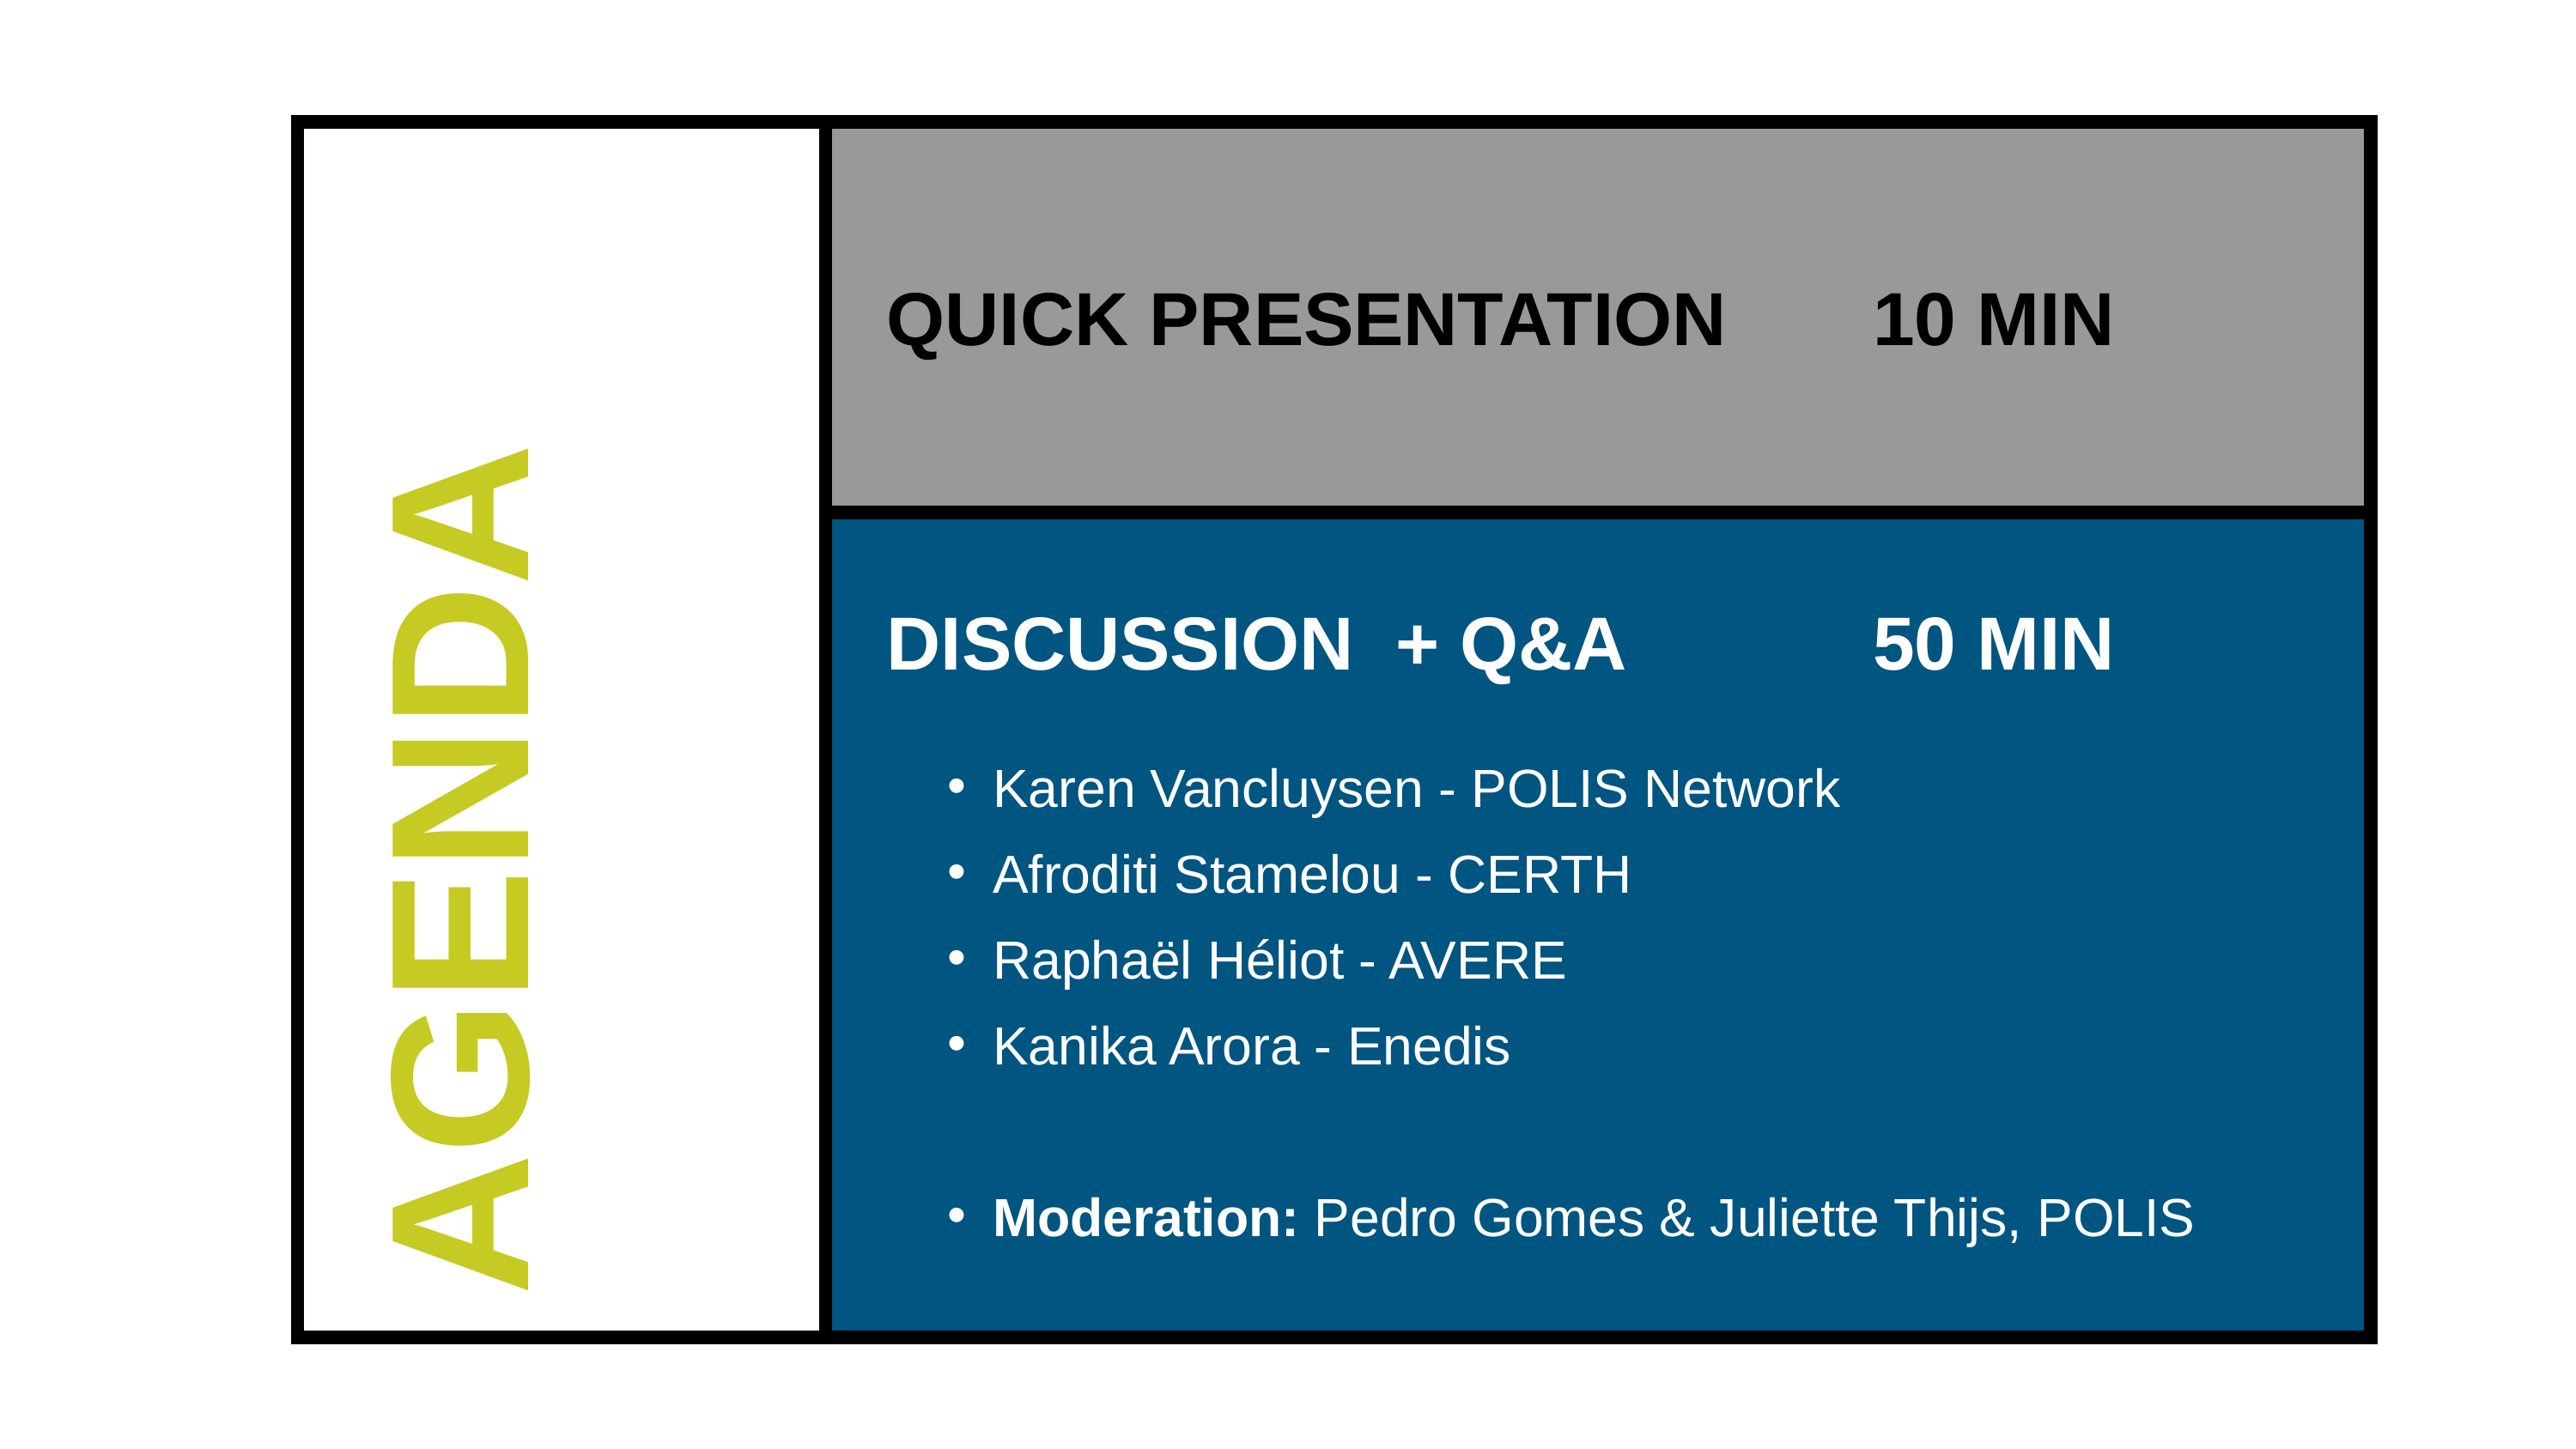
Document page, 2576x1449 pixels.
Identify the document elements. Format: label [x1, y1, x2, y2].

text_box [297, 101, 825, 1337]
text_box [825, 492, 2372, 1337]
text_box [825, 101, 2372, 492]
